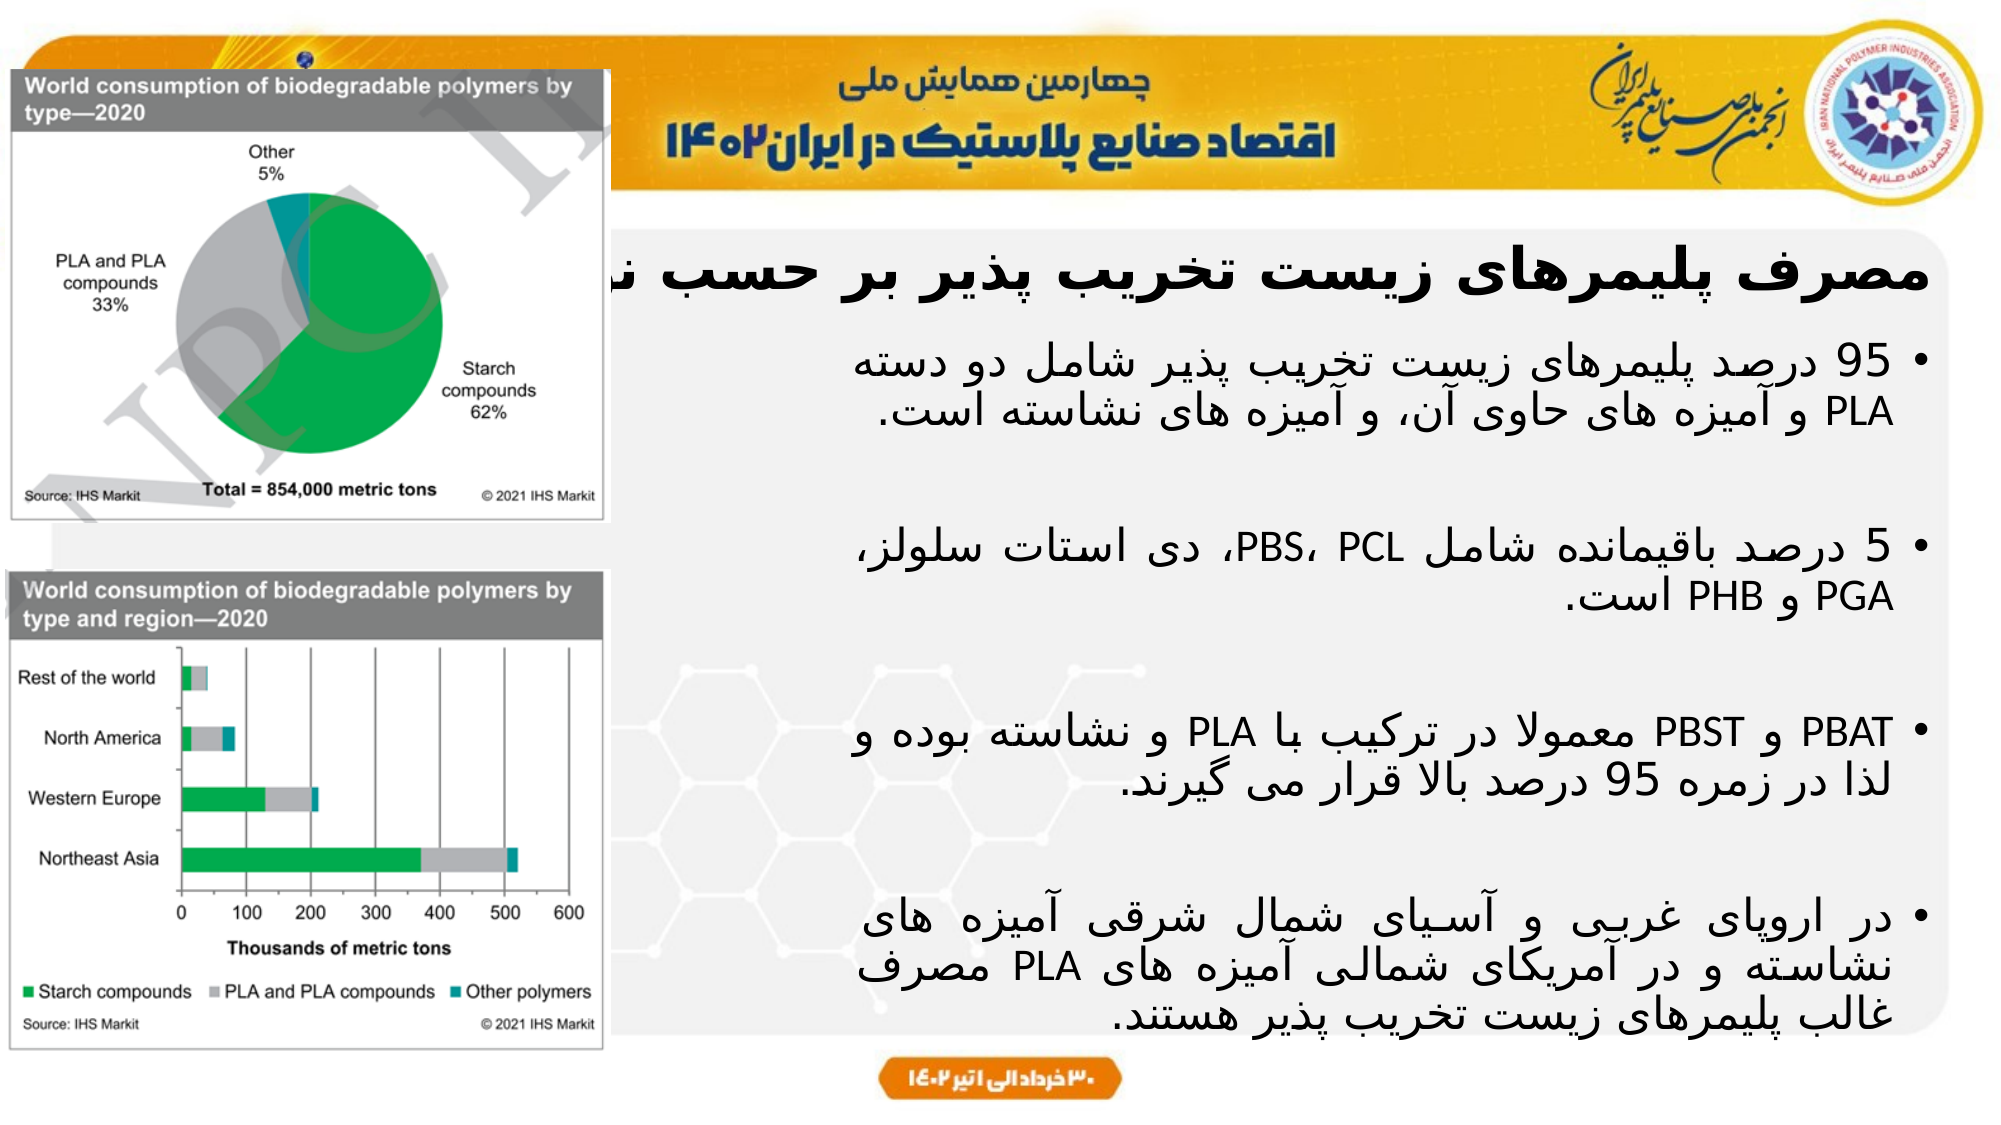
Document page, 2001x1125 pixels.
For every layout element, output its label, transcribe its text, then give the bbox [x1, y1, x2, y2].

text_box 95 درصد پلیمرهای زیست تخریب پذیر شامل دو دسته PLA و آمیزه های حاوی آن، و آمیزه های نشاسته است. 5 درصد باقیمانده شامل PBS، PCL، دی استات سلولز، PGA و PHB است. PBAT و PBST معمولا در ترکیب با PLA و نشاسته بوده و لذا در زمره 95 درصد بالا قرار می گیرند. در اروپای غربی و آسیای شمال شرقی آمیزه های نشاسته و در آمریکای شمالی آمیزه های PLA مصرف غالب پلیمرهای زیست تخریب پذیر هستند. [835, 361, 1943, 1049]
text_box مصرف پلیمرهای زیست تخریب پذیر بر حسب نوع و منطقه [611, 231, 1949, 361]
picture [0, 0, 2001, 1125]
